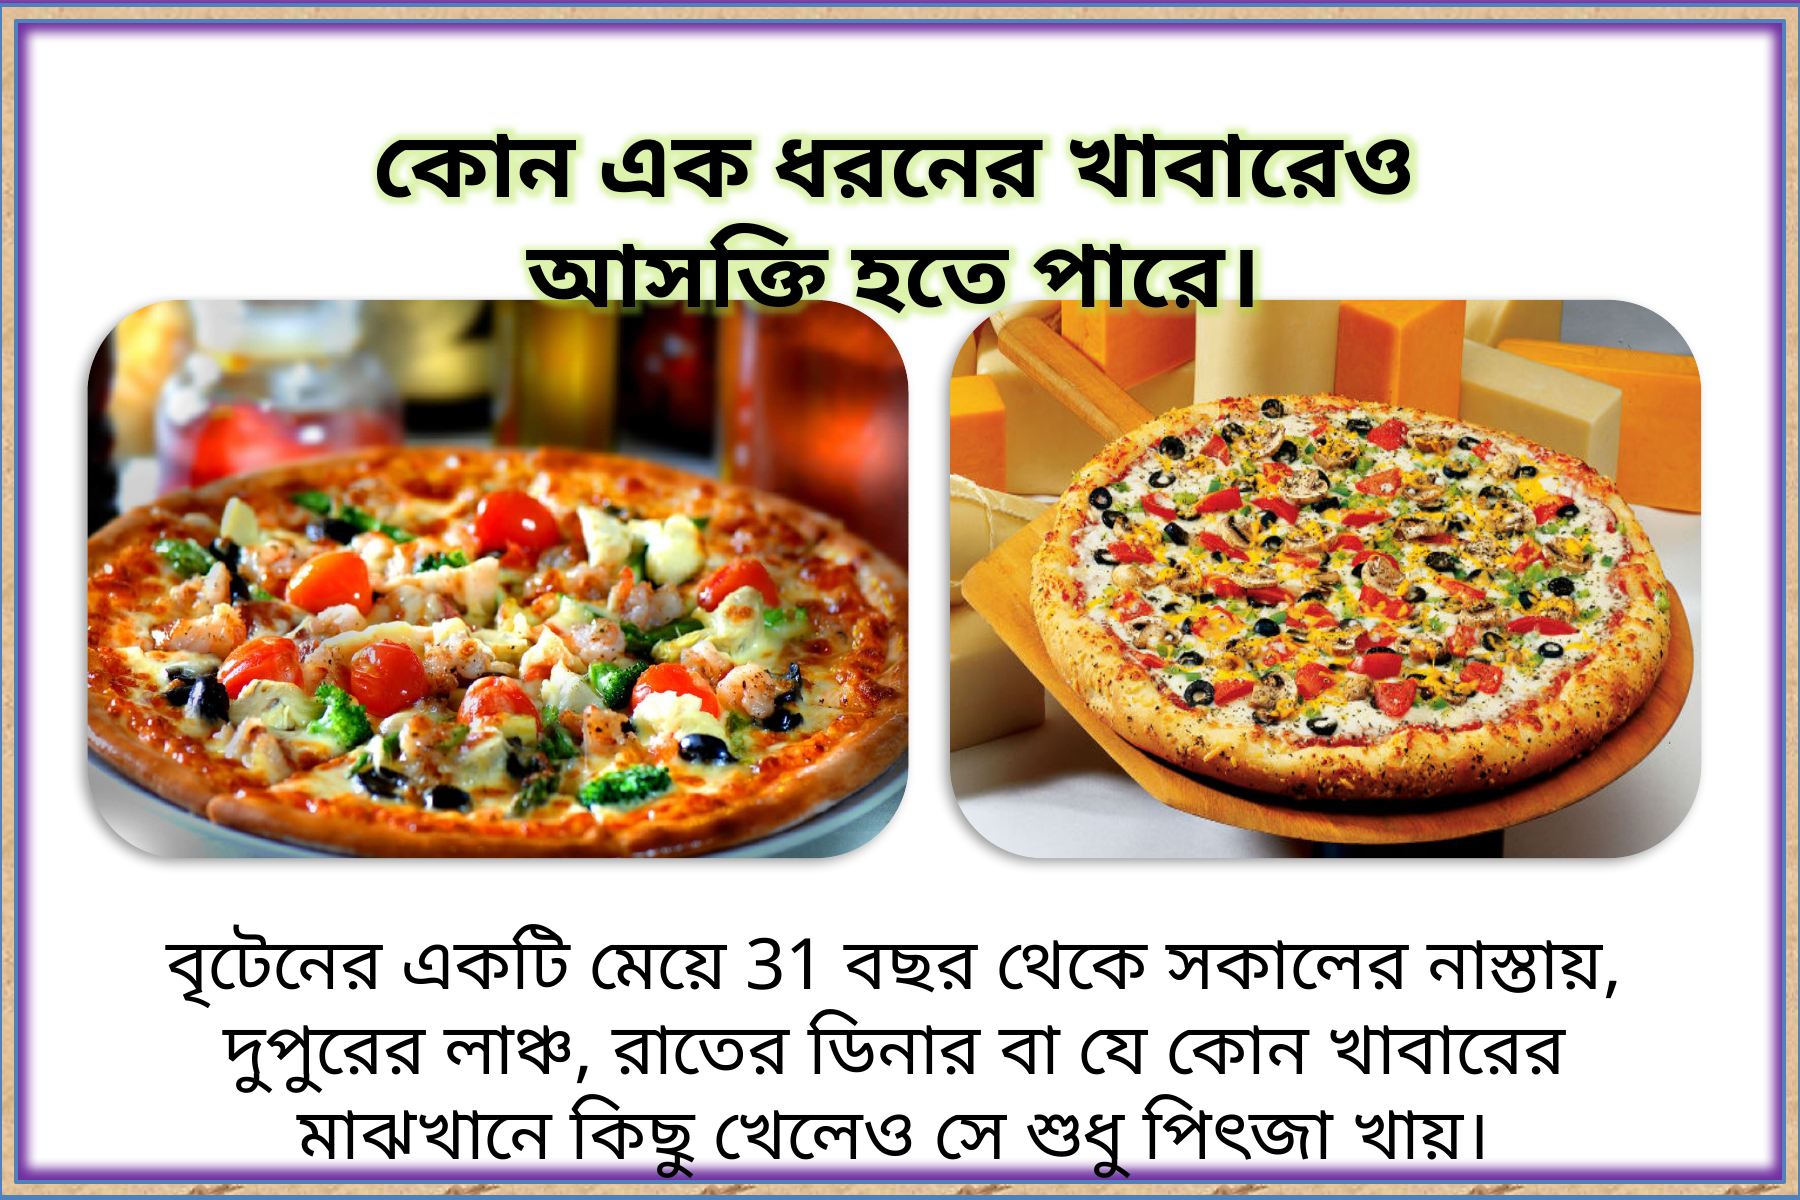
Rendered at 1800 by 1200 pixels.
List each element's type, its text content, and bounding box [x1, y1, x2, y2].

text_box কোন এক ধরনের খাবারেও আসক্তি হতে পারে। [227, 98, 1562, 334]
picture [2, 7, 1798, 1195]
text_box বৃটেনের একটি মেয়ে 31 বছর থেকে সকালের নাস্তায়, দুপুরের লাঞ্চ, রাতের ডিনার বা যে কোন খাবারের মাঝখানে কিছু খেলেও সে শুধু পিৎজা খায়। [75, 911, 1714, 1181]
